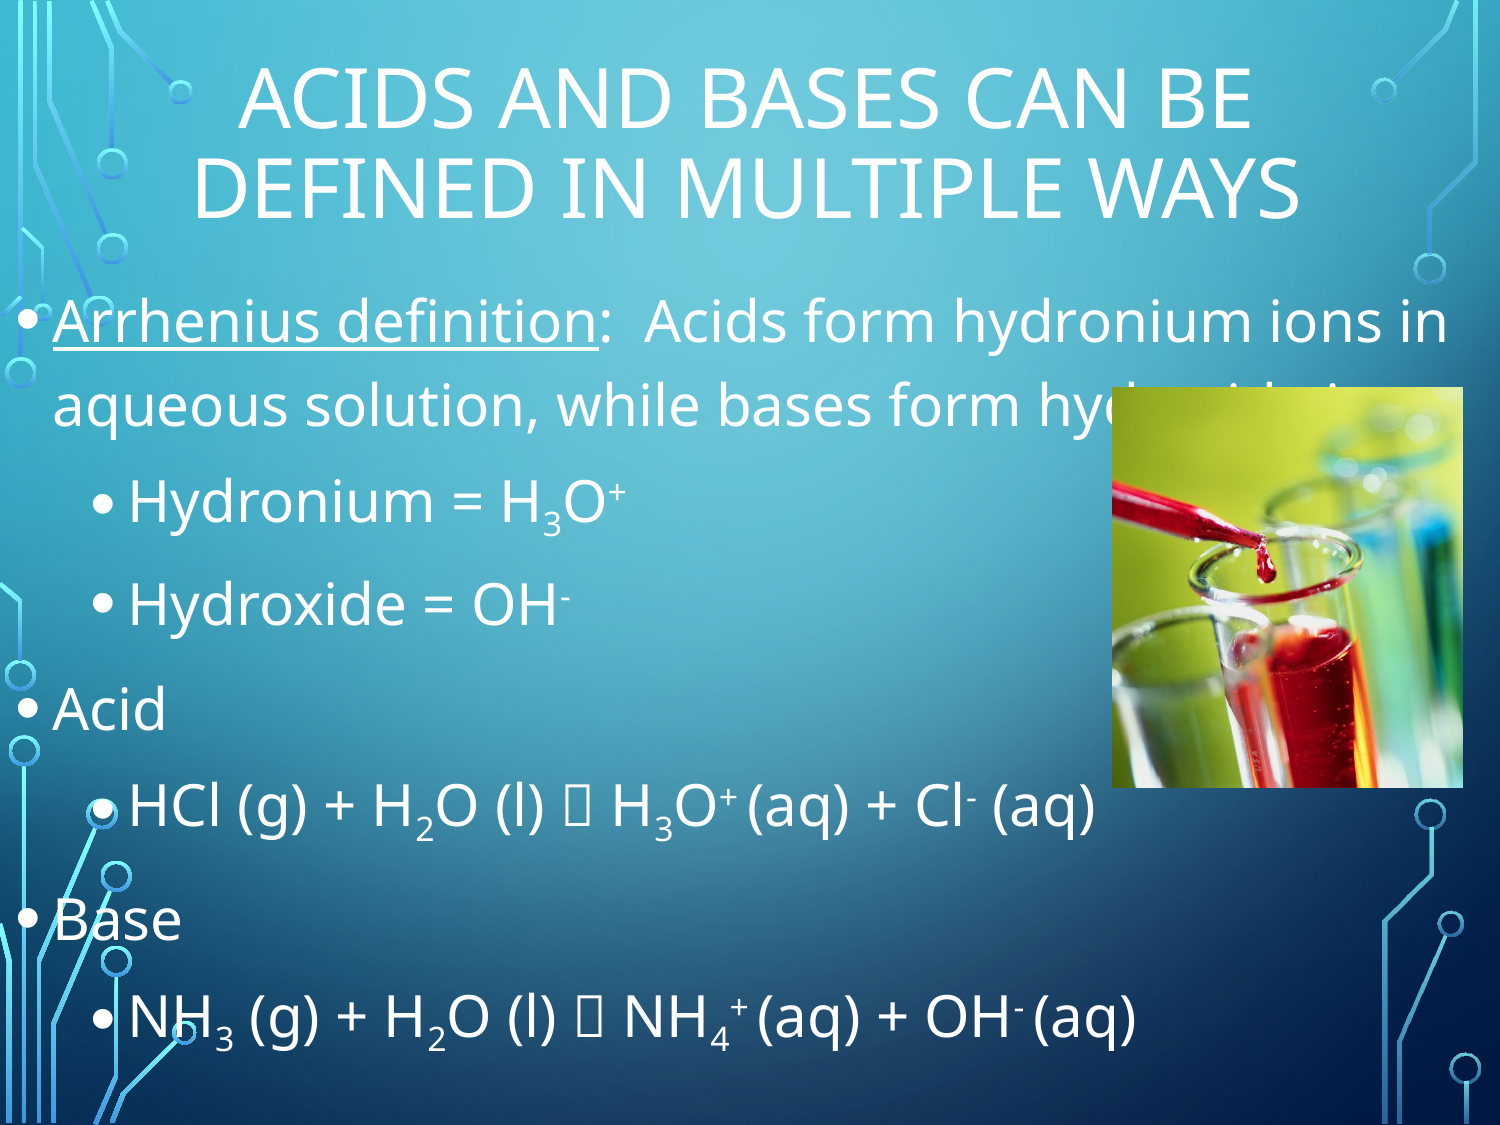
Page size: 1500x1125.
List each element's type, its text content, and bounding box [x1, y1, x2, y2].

list Arrhenius definition: Acids form hydronium ions in aqueous solution, while bases form hydroxide ions. Hydronium = H3O+ Hydroxide = OH- Acid HCl (g) + H2O (l)  H3O+ (aq) + Cl- (aq) Base NH3 (g) + H2O (l)  NH4+ (aq) + OH- (aq) [0, 262, 1500, 1125]
title Acids and Bases Can Be Defined in Multiple Ways [137, 24, 1357, 262]
picture [1112, 387, 1463, 788]
